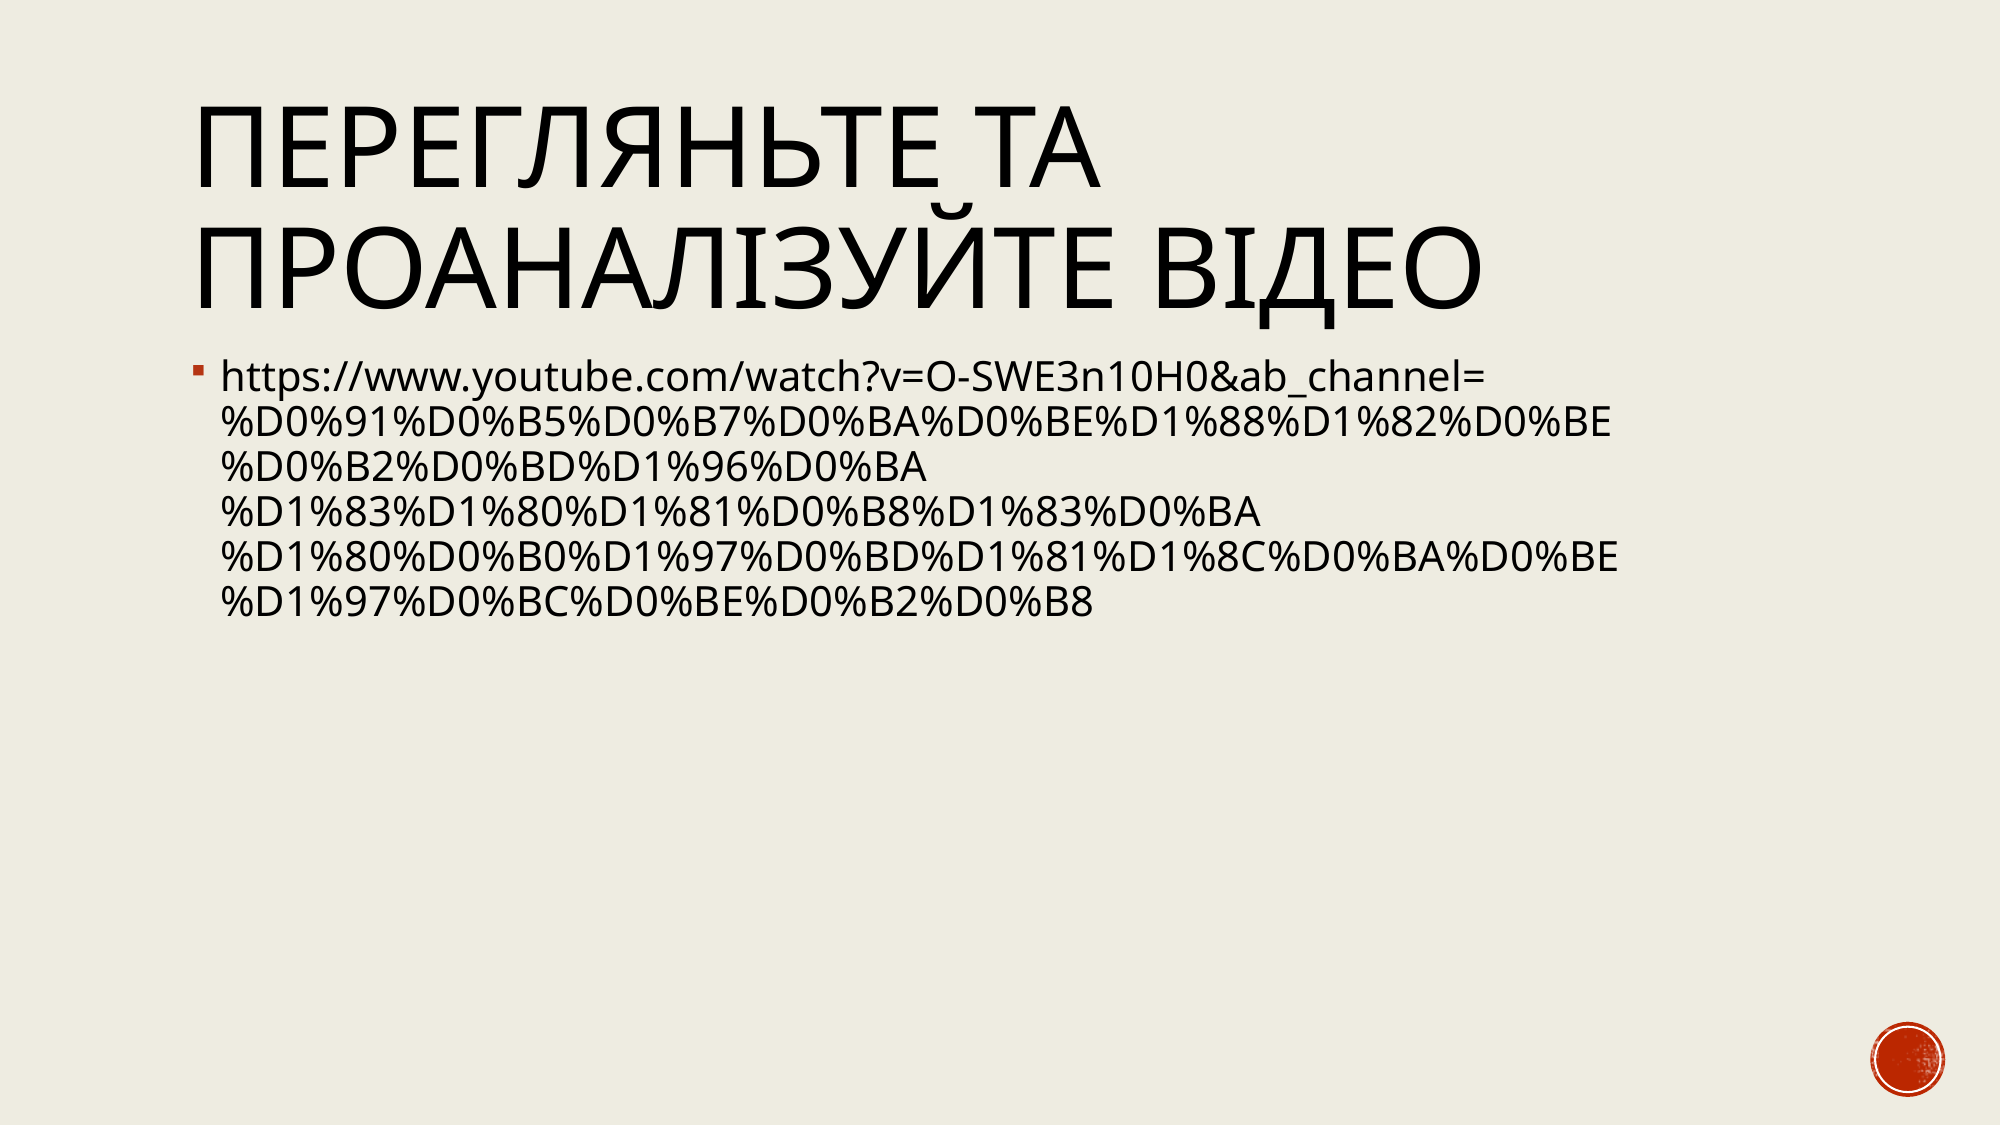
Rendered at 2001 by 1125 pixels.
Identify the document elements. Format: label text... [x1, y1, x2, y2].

title Перегляньте та проаналізуйте відео [175, 79, 1826, 344]
list https://www.youtube.com/watch?v=O-SWE3n10H0&ab_channel=%D0%91%D0%B5%D0%B7%D0%BA%D0%BE%D1%88%D1%82%D0%BE%D0%B2%D0%BD%D1%96%D0%BA%D1%83%D1%80%D1%81%D0%B8%D1%83%D0%BA%D1%80%D0%B0%D1%97%D0%BD%D1%81%D1%8C%D0%BA%D0%BE%D1%97%D0%BC%D0%BE%D0%B2%D0%B8 [175, 348, 1826, 1013]
